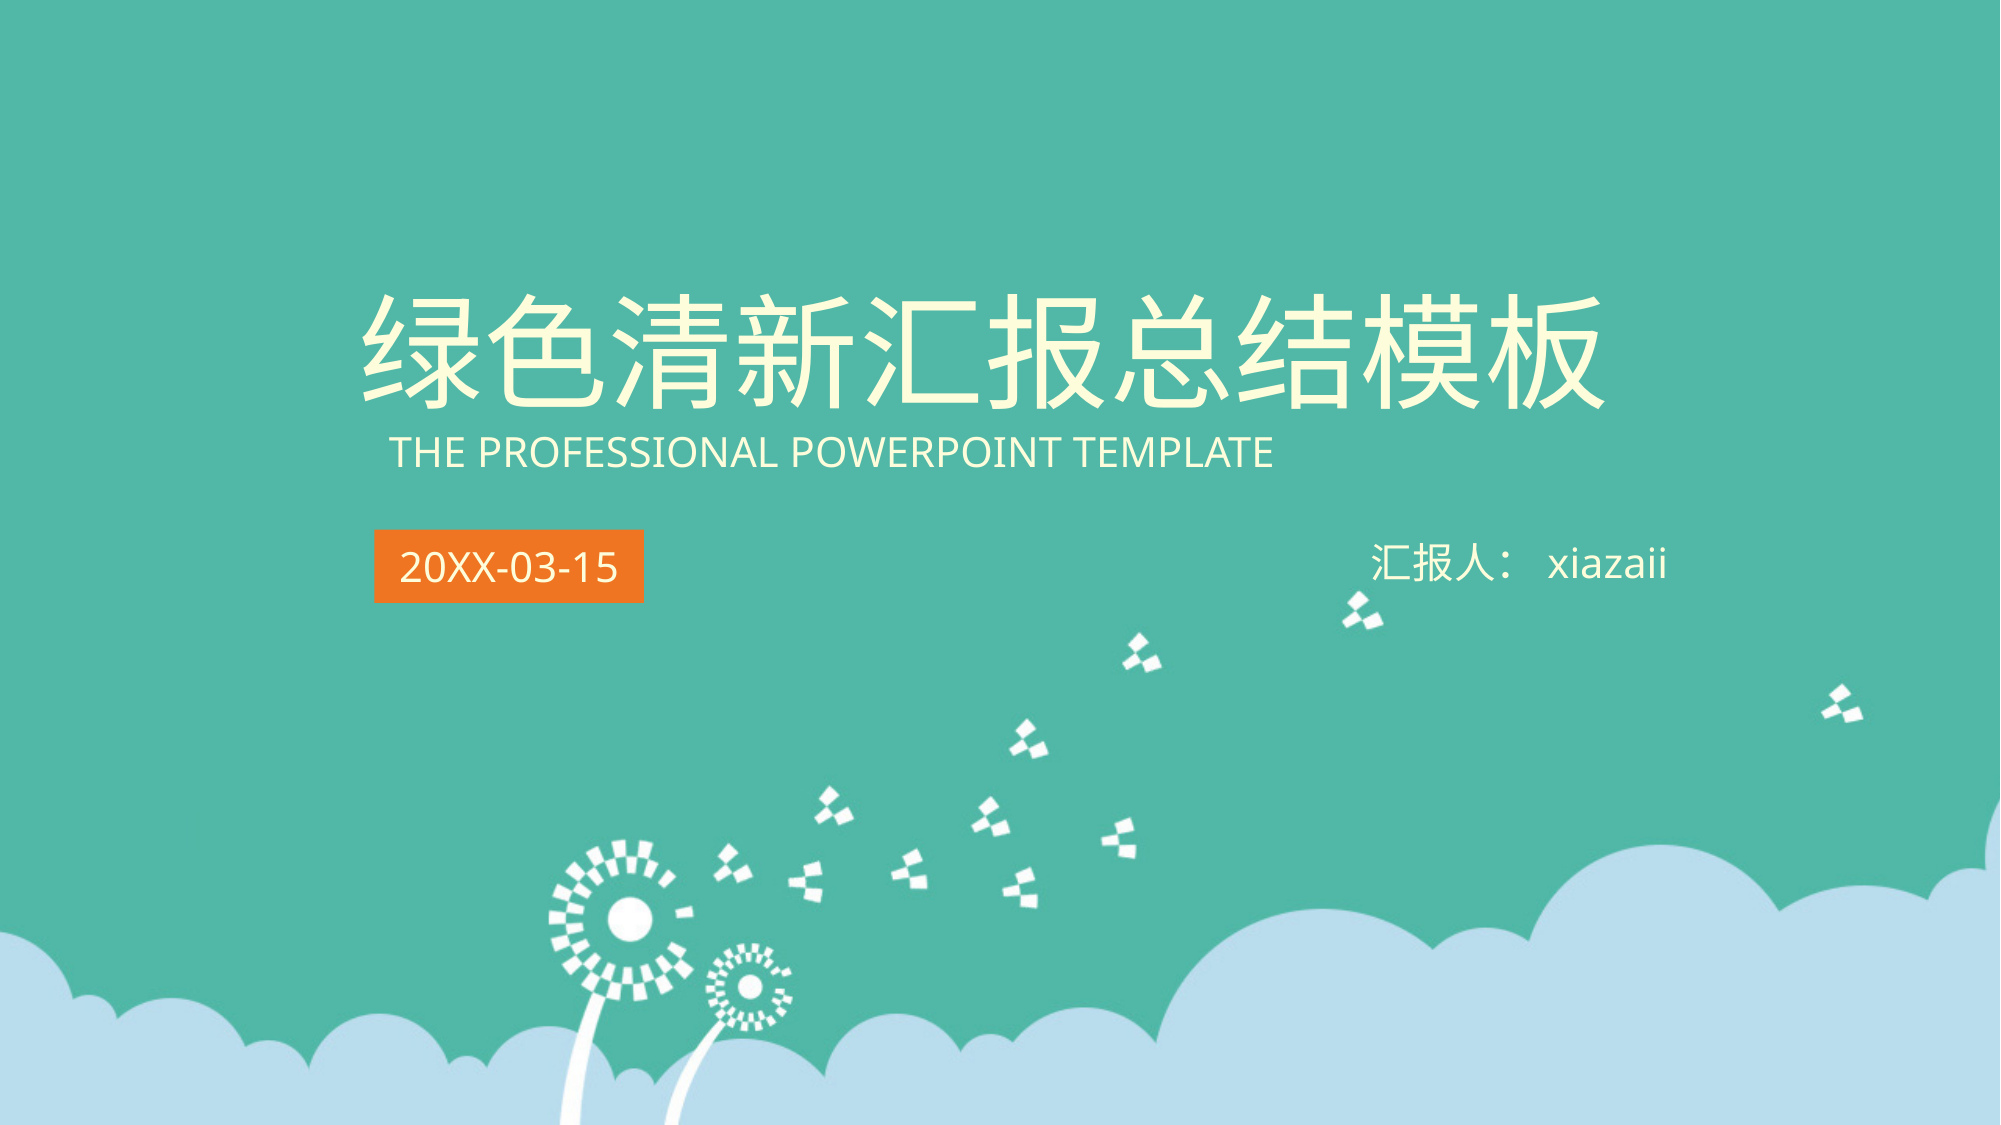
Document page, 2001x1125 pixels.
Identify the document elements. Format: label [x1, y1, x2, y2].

picture [0, 0, 2000, 1125]
text_box [344, 267, 1656, 485]
